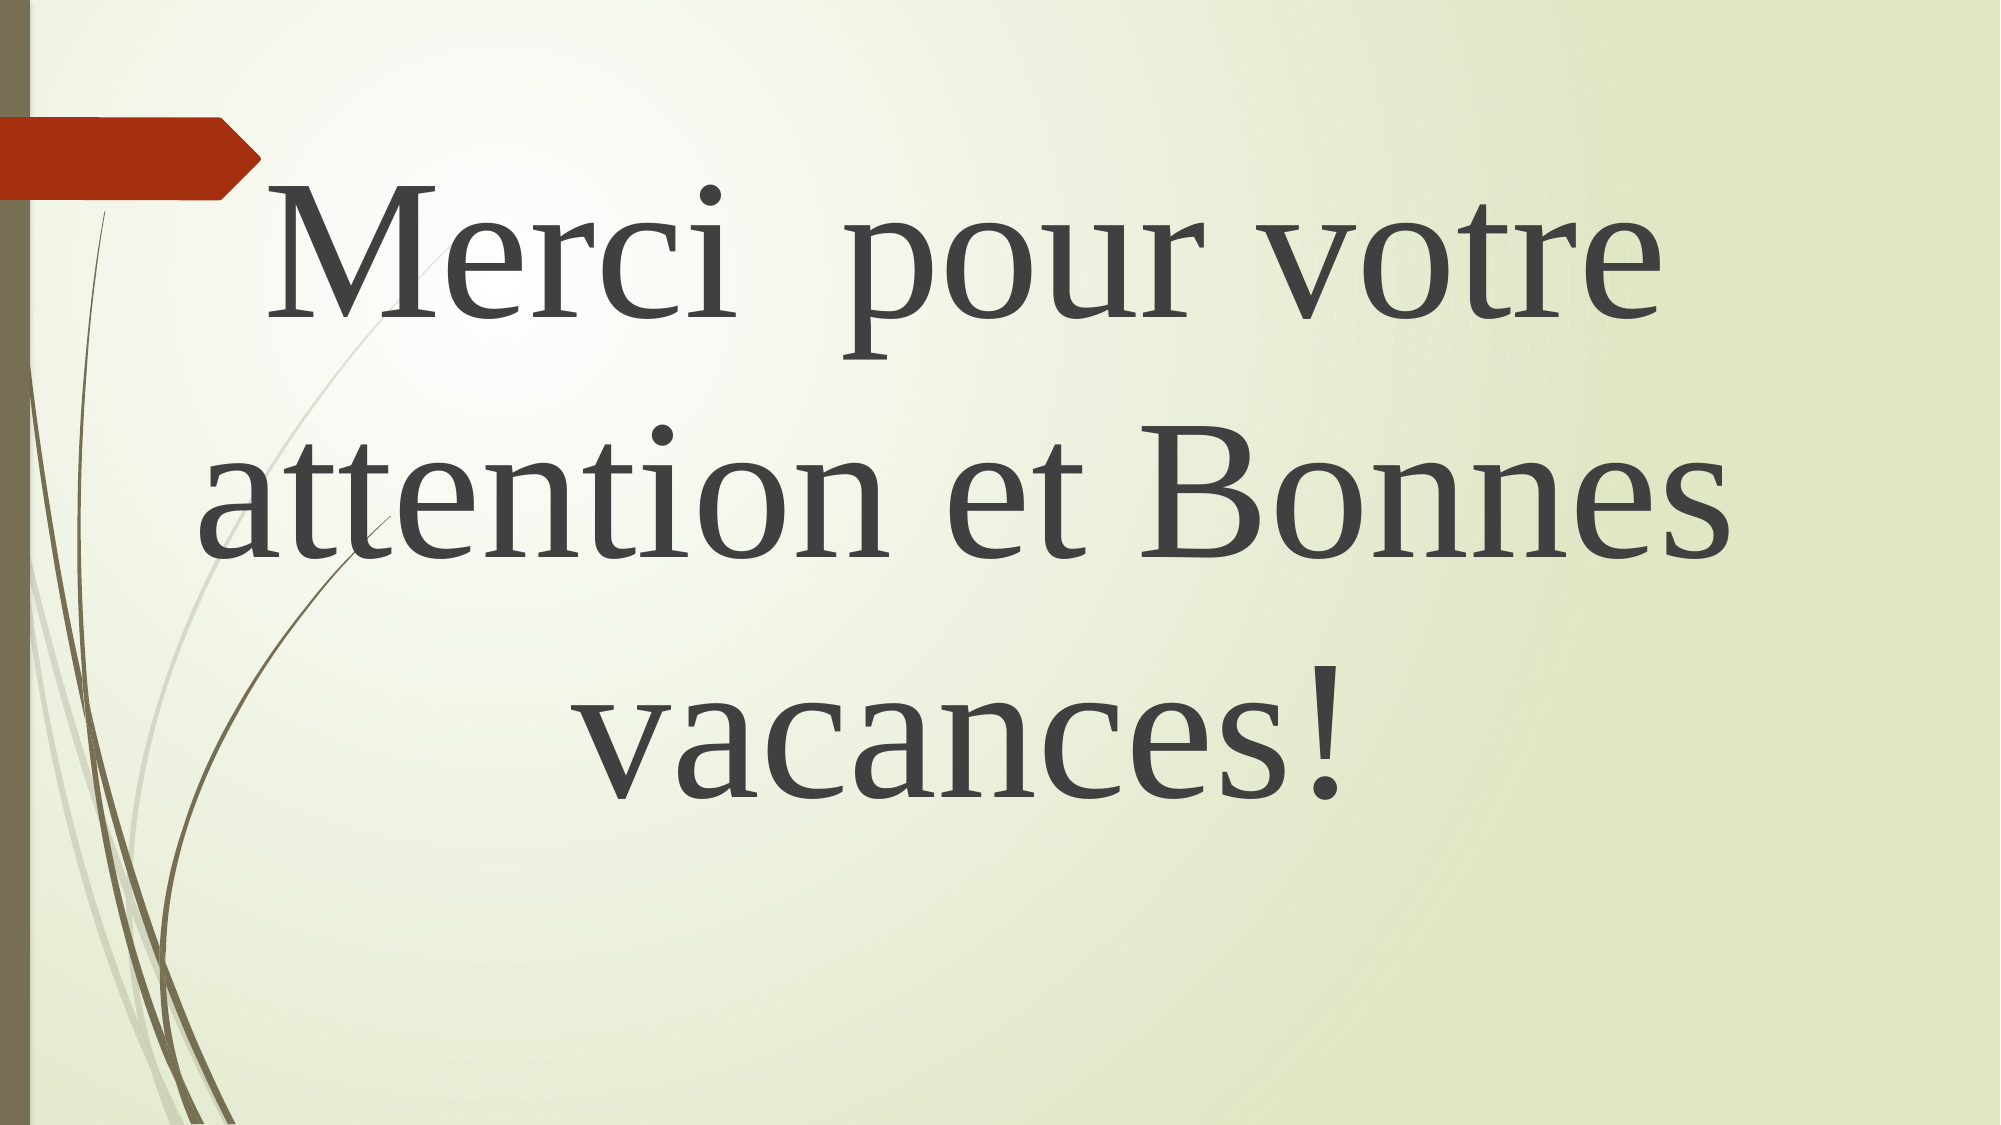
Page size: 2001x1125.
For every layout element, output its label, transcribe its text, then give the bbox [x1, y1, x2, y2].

list Merci pour votre attention et Bonnes vacances! [68, 44, 1863, 1010]
